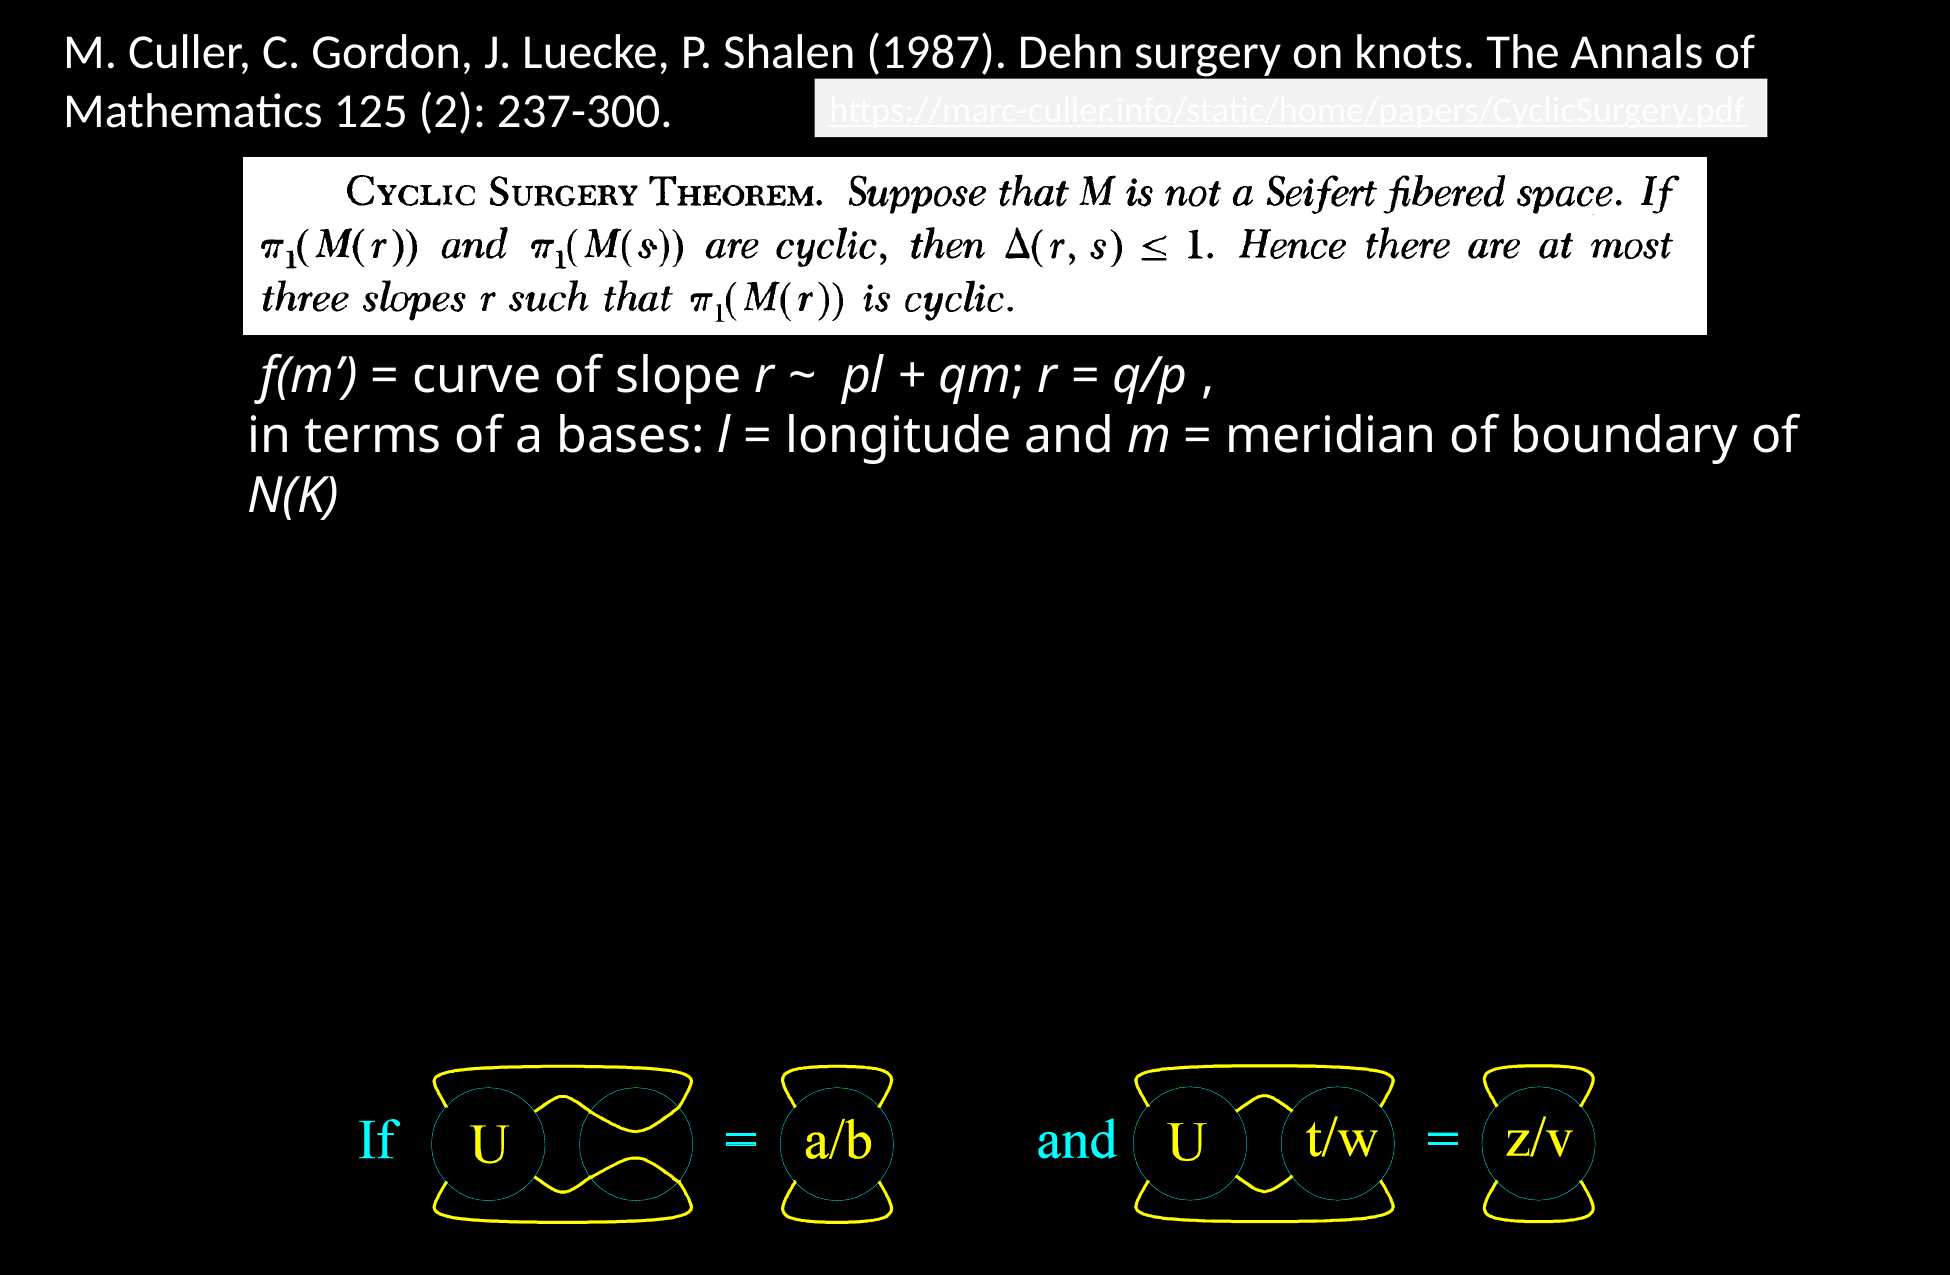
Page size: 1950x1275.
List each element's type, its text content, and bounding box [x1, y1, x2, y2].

picture [345, 1045, 1724, 1247]
text_box f(m’) = curve of slope r ~ pl + qm; r = q/p , in terms of a bases: l = longitude and m = meridian of boundary of N(K) [232, 334, 1894, 530]
text_box M. Culler, C. Gordon, J. Luecke, P. Shalen (1987). Dehn surgery on knots. The Annals of Mathematics 125 (2): 237-300. [48, 12, 1950, 145]
picture [243, 157, 1707, 335]
